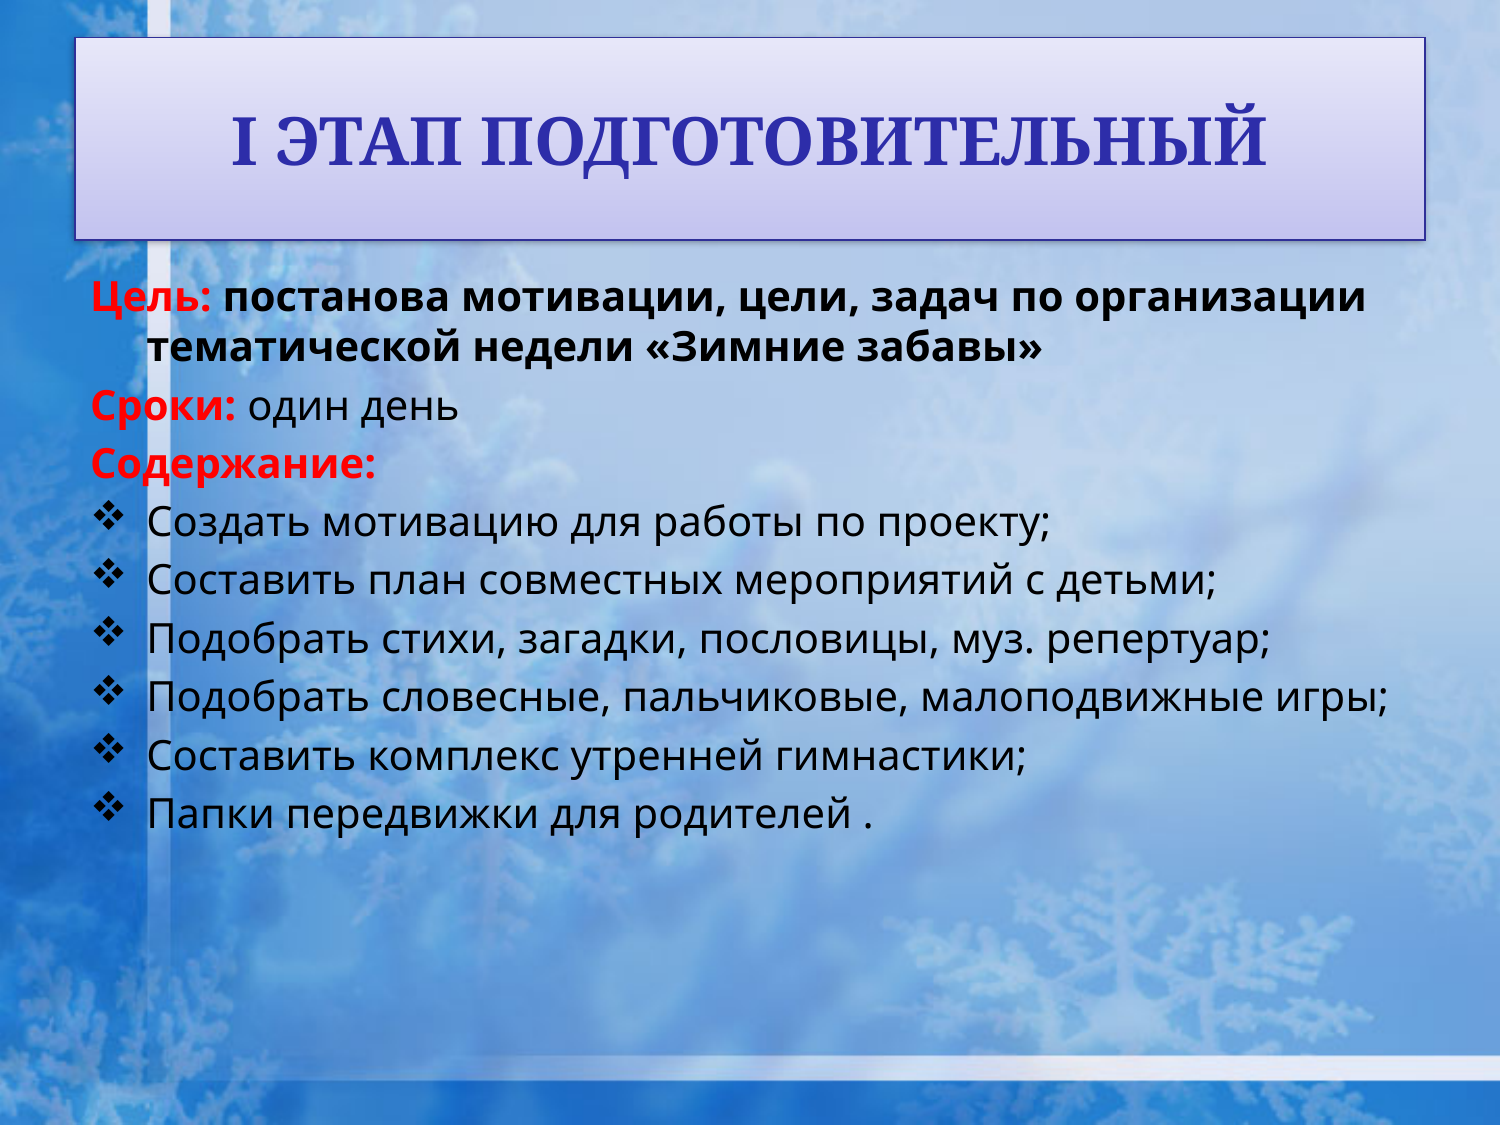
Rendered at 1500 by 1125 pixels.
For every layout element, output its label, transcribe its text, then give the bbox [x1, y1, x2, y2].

title I ЭТАП ПОДГОТОВИТЕЛЬНЫЙ [74, 37, 1426, 241]
picture [0, 0, 1500, 1125]
list Цель: постанова мотивации, цели, задач по организации тематической недели «Зимние забавы» Сроки: один день Содержание: Создать мотивацию для работы по проекту; Составить план совместных мероприятий с детьми; Подобрать стихи, загадки, пословицы, муз. репертуар; Подобрать словесные, пальчиковые, малоподвижные игры; Составить комплекс утренней гимнастики; Папки передвижки для родителей . [74, 262, 1426, 1006]
